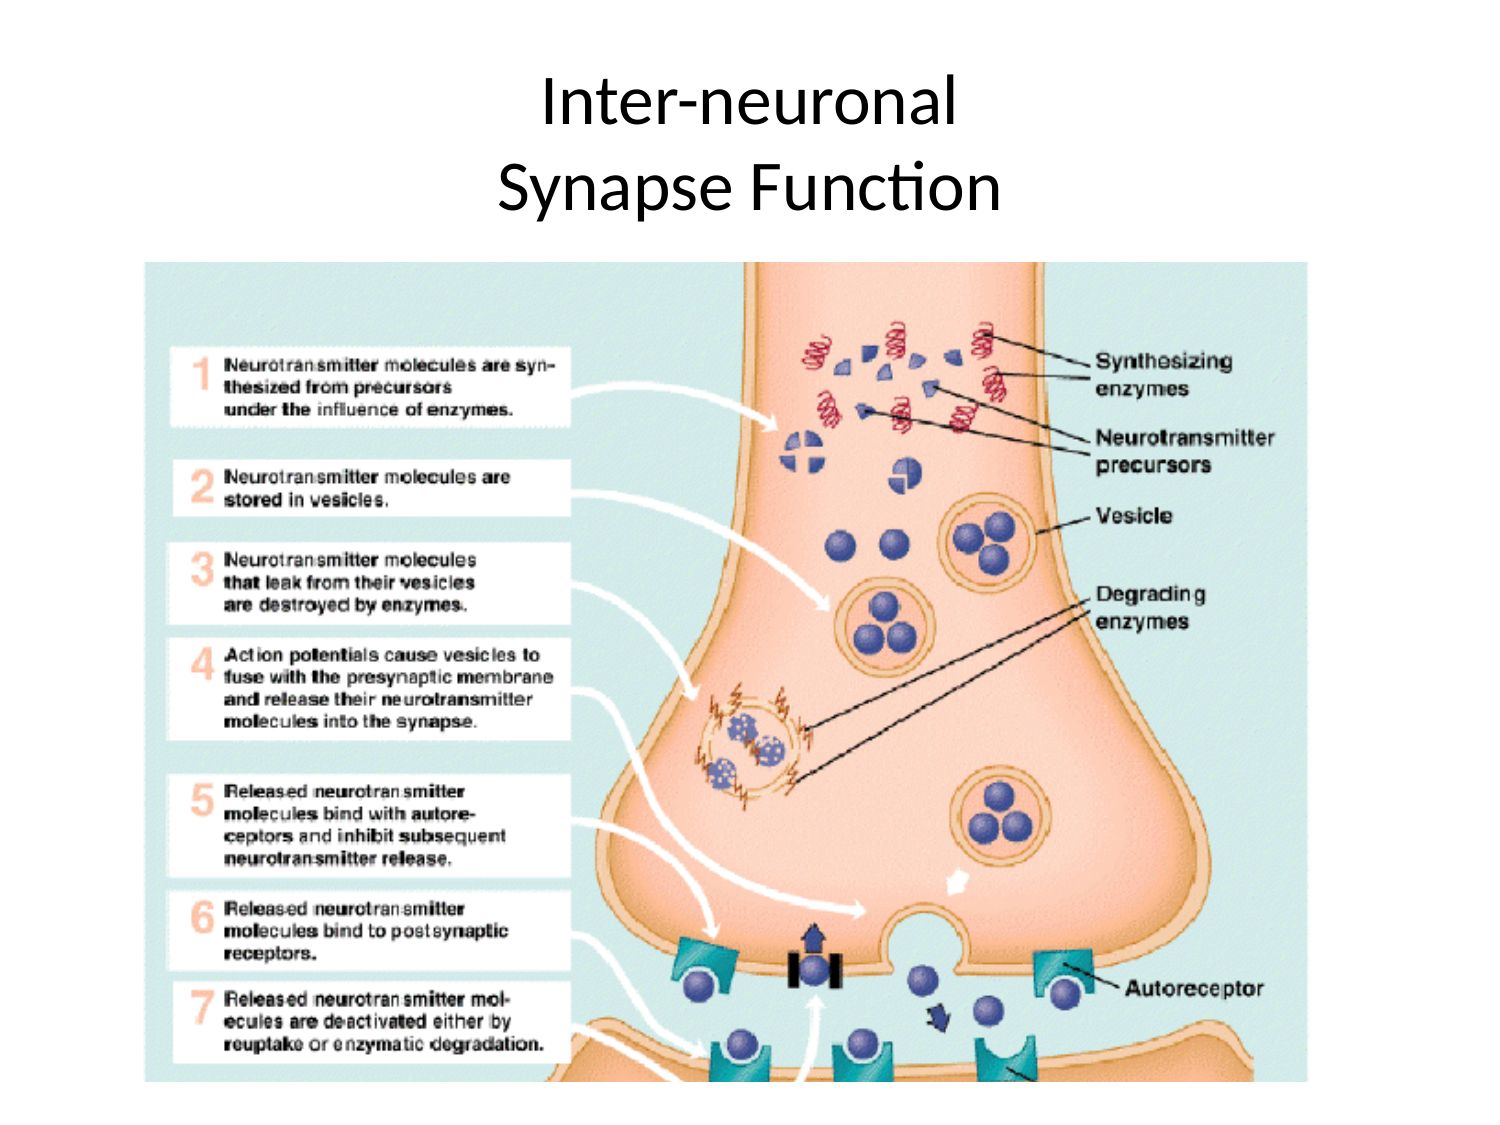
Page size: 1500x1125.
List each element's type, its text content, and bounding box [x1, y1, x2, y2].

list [22, 262, 1426, 1083]
title Inter-neuronal Synapse Function [75, 45, 1425, 233]
